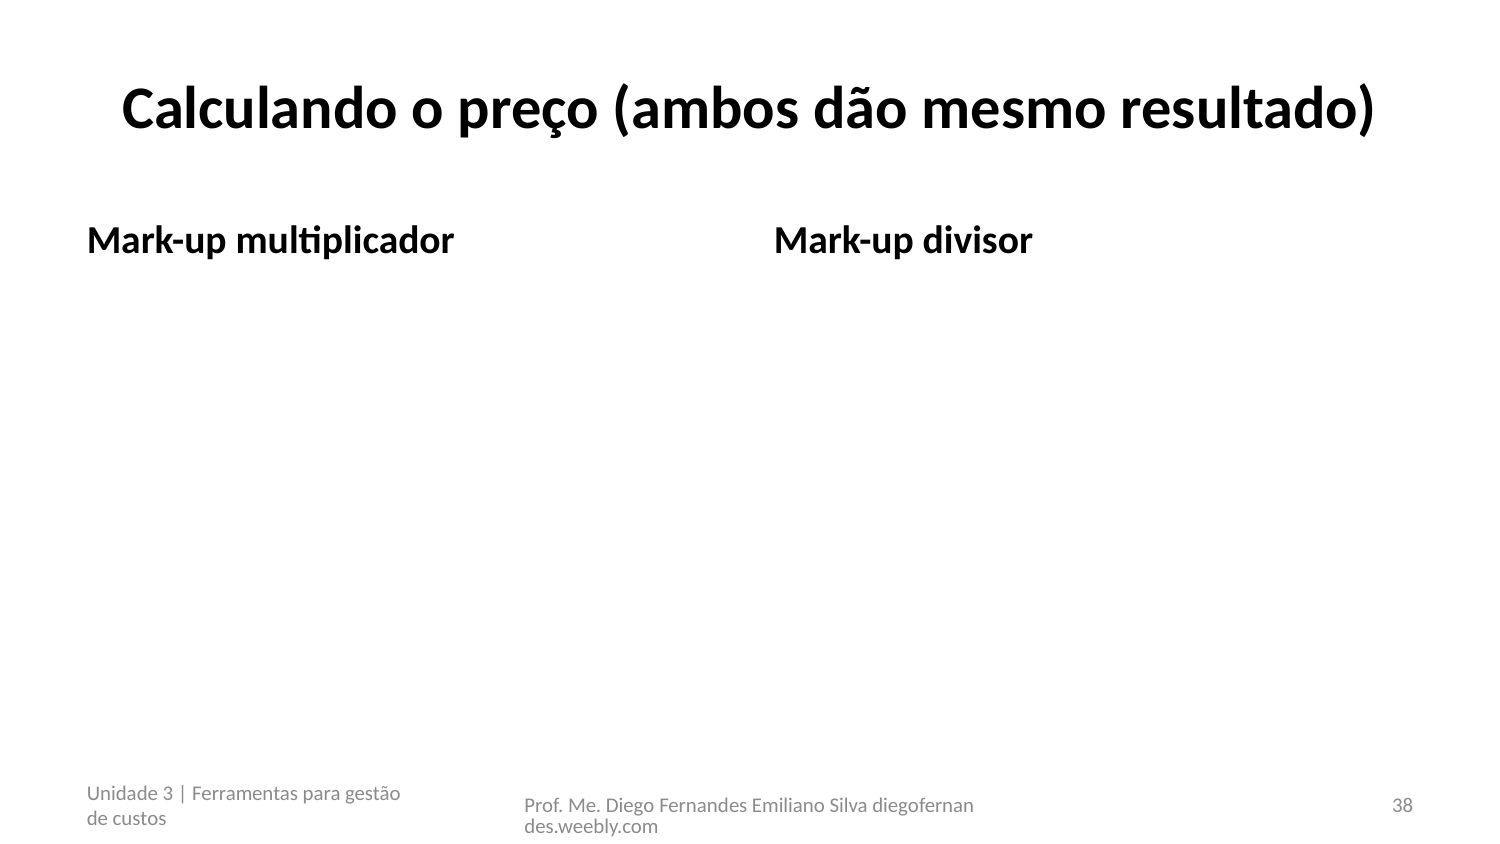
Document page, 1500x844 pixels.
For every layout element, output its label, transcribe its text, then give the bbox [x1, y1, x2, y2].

list Mark-up multiplicador [75, 188, 738, 268]
title Calculando o preço (ambos dão mesmo resultado) [75, 33, 1425, 175]
footer Prof. Me. Diego Fernandes Emiliano Silva diegofernandes.weebly.com [512, 782, 988, 827]
list Mark-up divisor [761, 188, 1425, 268]
slide_number Unidade 3 | Ferramentas para gestão de custos [75, 782, 425, 827]
slide_number 38 [1074, 782, 1425, 827]
